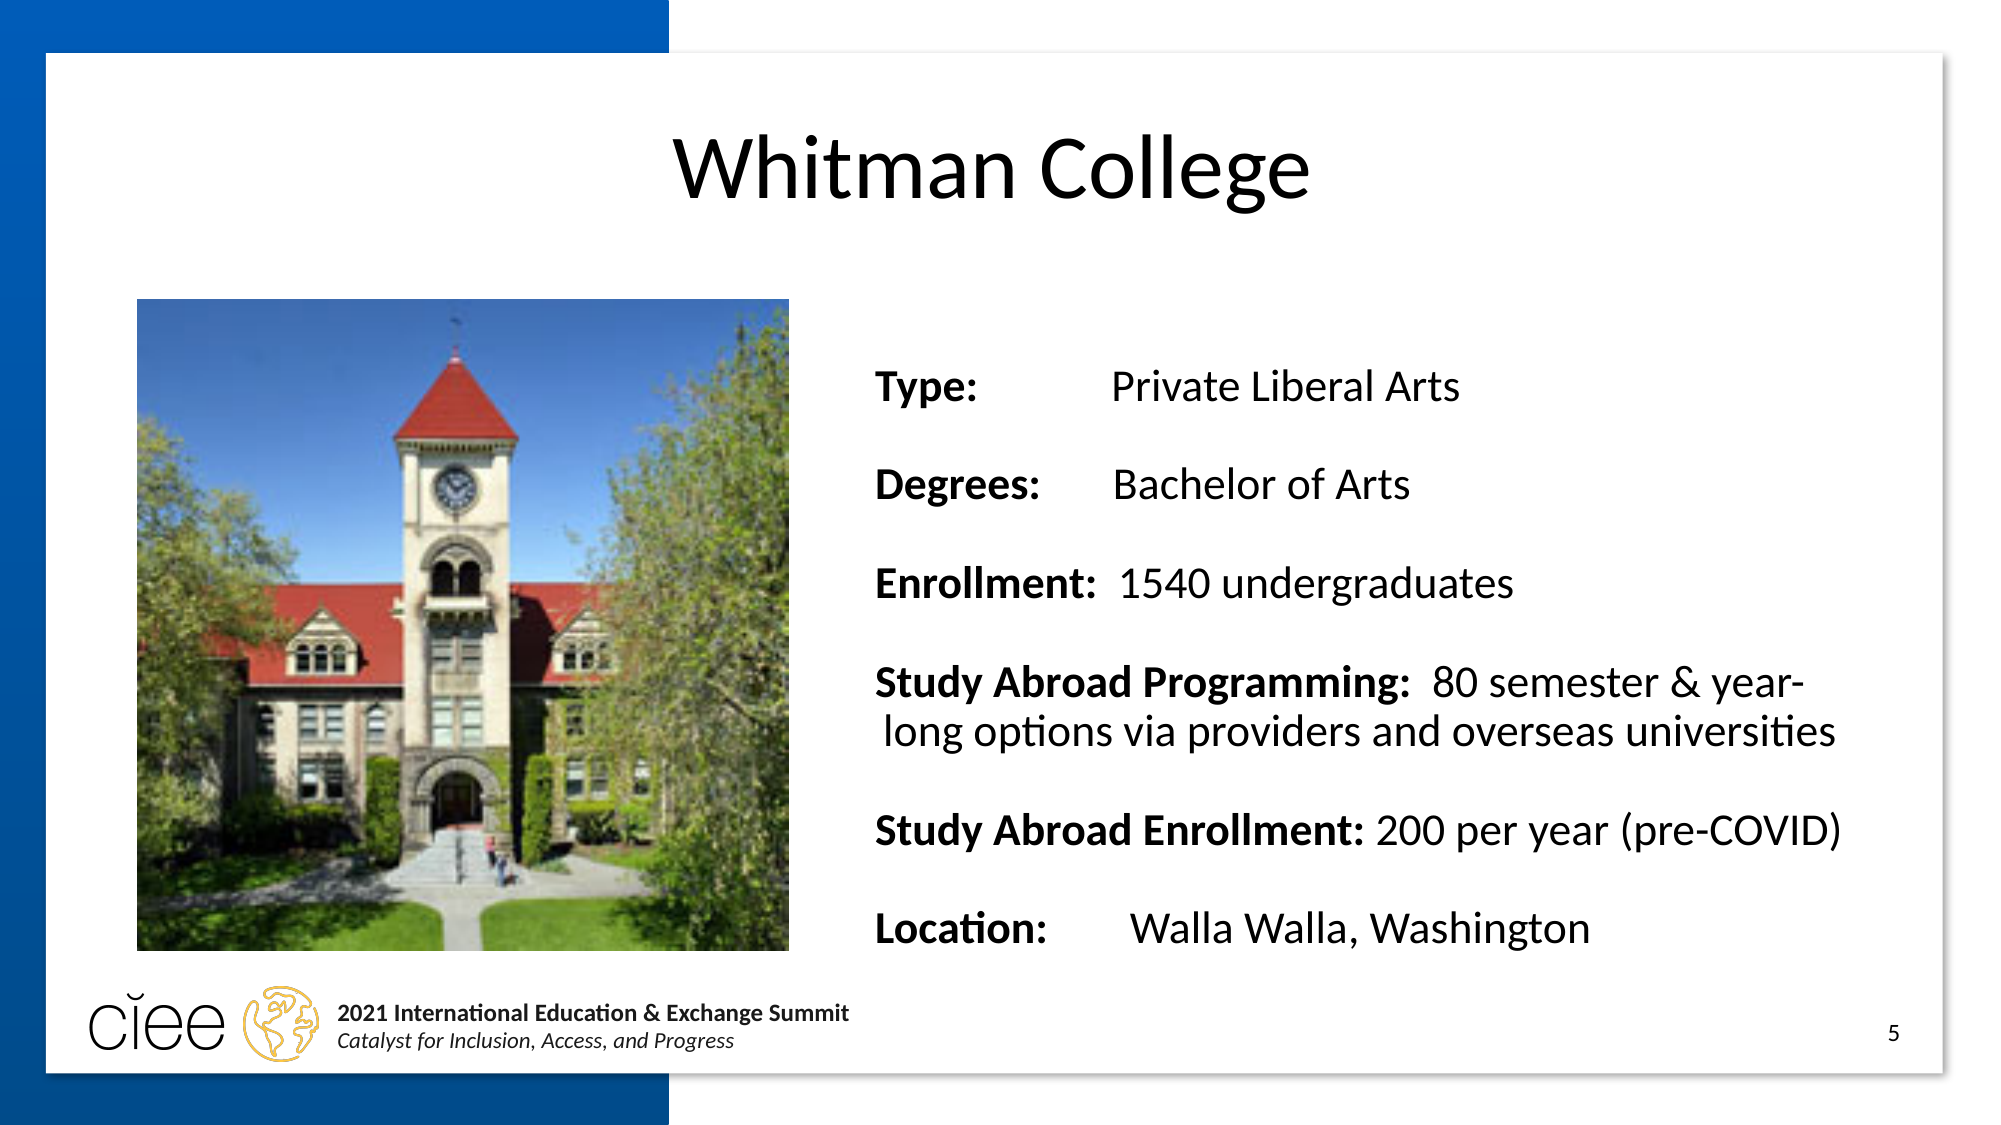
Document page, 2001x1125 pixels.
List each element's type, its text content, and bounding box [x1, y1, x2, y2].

picture [137, 299, 789, 951]
list Type: Private Liberal Arts Degrees: Bachelor of Arts Enrollment: 1540 undergraduates Study Abroad Programming: 80 semester & year-long options via providers and overseas universities Study Abroad Enrollment: 200 per year (pre-COVID) Location: Walla Walla, Washington [832, 299, 1863, 976]
title Whitman College [70, 59, 1916, 278]
picture [243, 986, 319, 1062]
picture [86, 991, 225, 1052]
